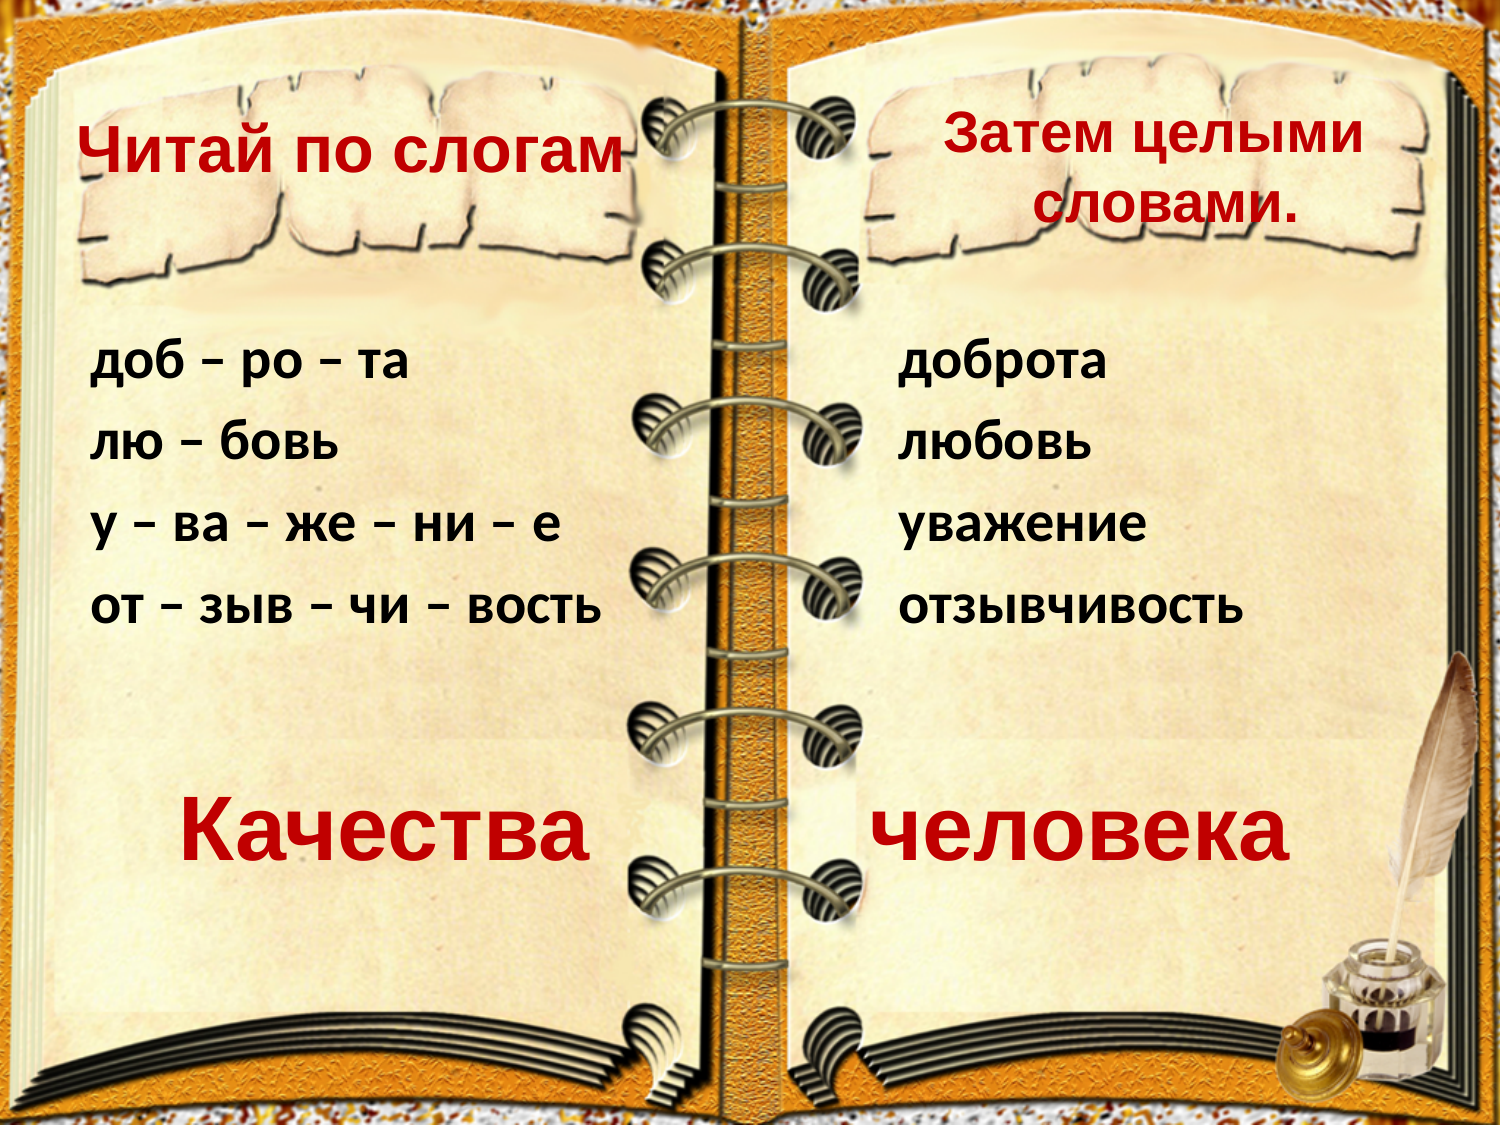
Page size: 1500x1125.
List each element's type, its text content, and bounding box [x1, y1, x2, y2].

list доб – ро – та лю – бовь у – ва – же – ни – е от – зыв – чи – вость [74, 311, 692, 1055]
list доброта любовь уважение отзывчивость [883, 311, 1454, 1055]
text_box Читай по слогам [23, 52, 680, 240]
picture [0, 0, 1500, 1125]
text_box Качества человека [163, 761, 1336, 887]
text_box Затем целыми словами. [843, 86, 1465, 241]
